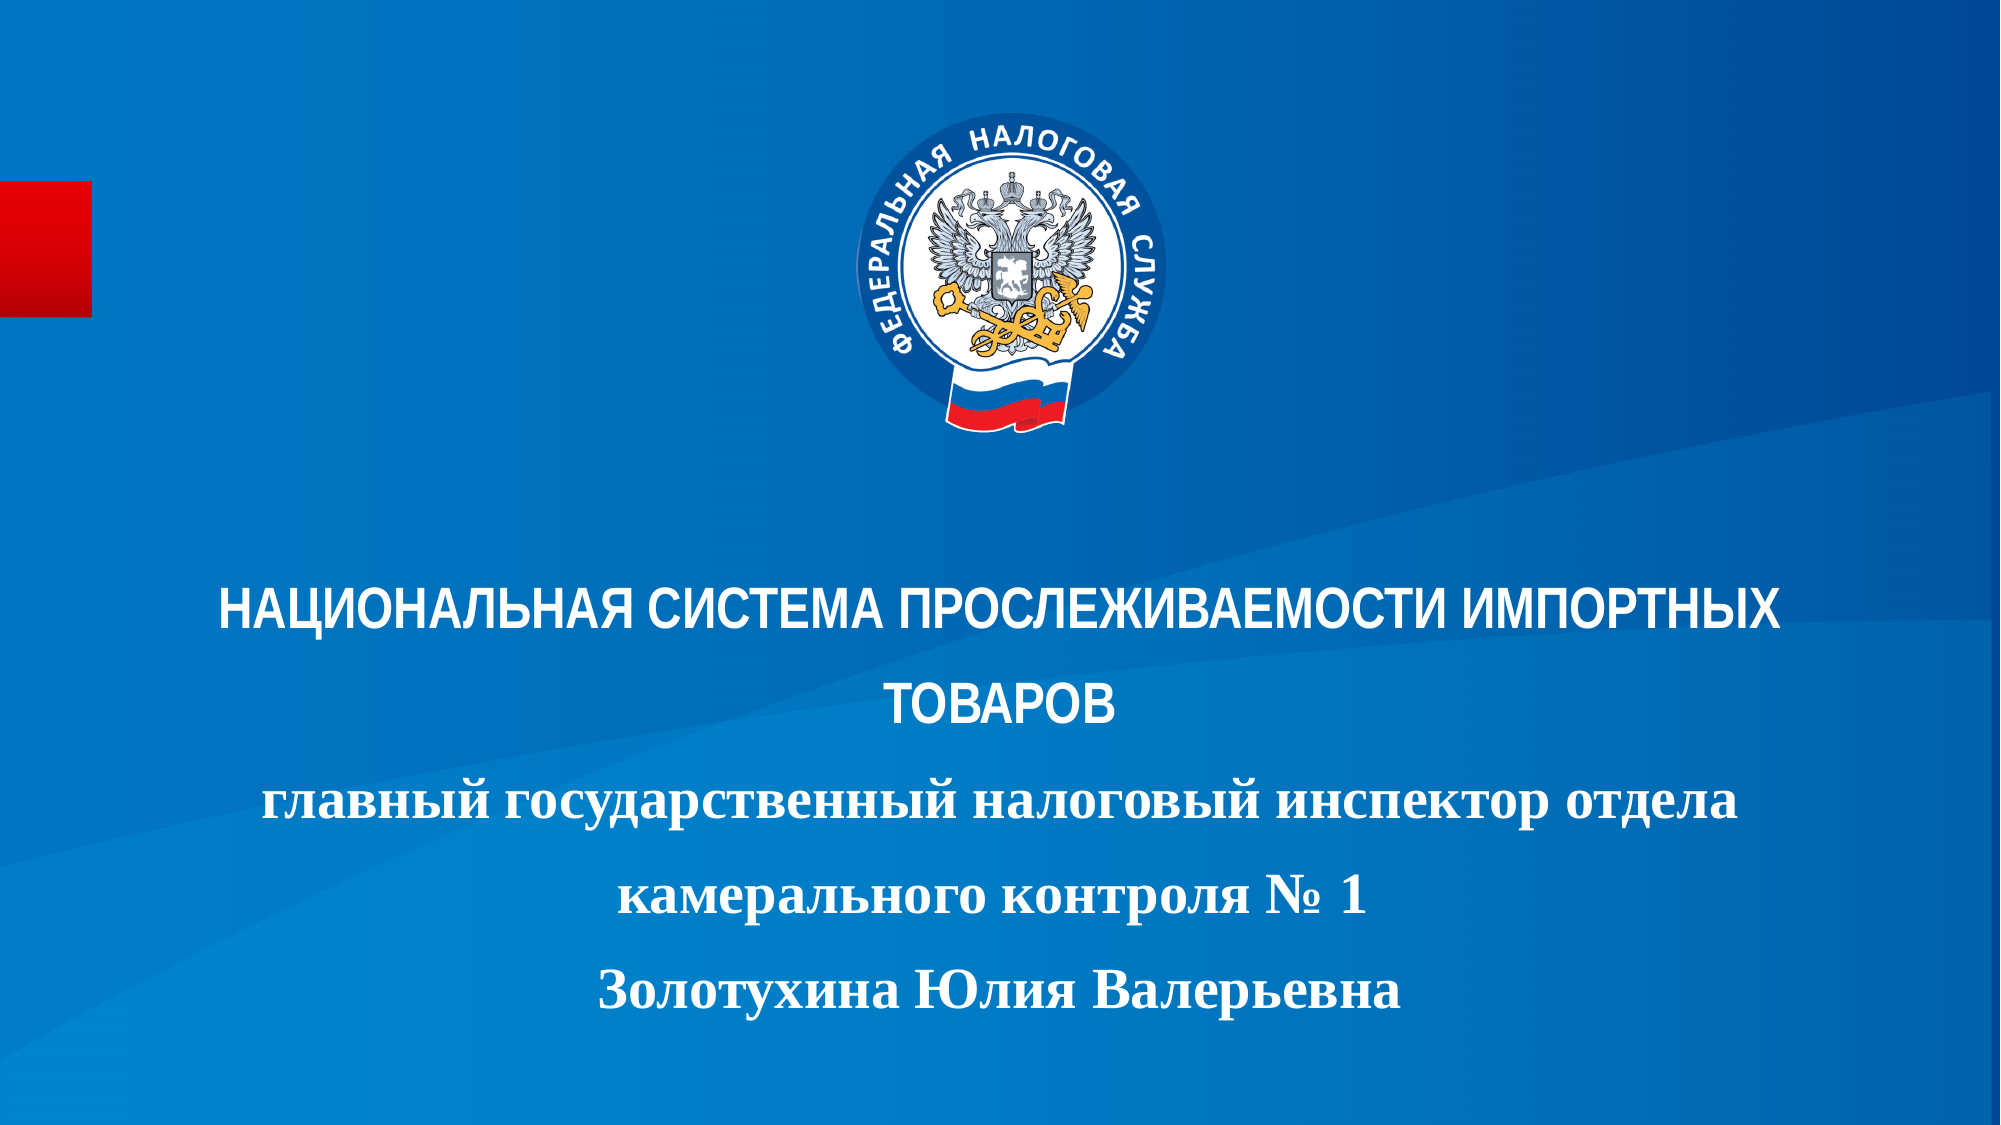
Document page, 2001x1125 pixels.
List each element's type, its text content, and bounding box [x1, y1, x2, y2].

picture [0, 0, 2000, 1125]
text_box [1229, 923, 1750, 1089]
title НАЦИОНАЛЬНАЯ СИСТЕМА ПРОСЛЕЖИВАЕМОСТИ ИМПОРТНЫХ ТОВАРОВ главный государственный налоговый инспектор отдела камерального контроля № 1 Золотухина Юлия Валерьевна [149, 551, 1851, 729]
